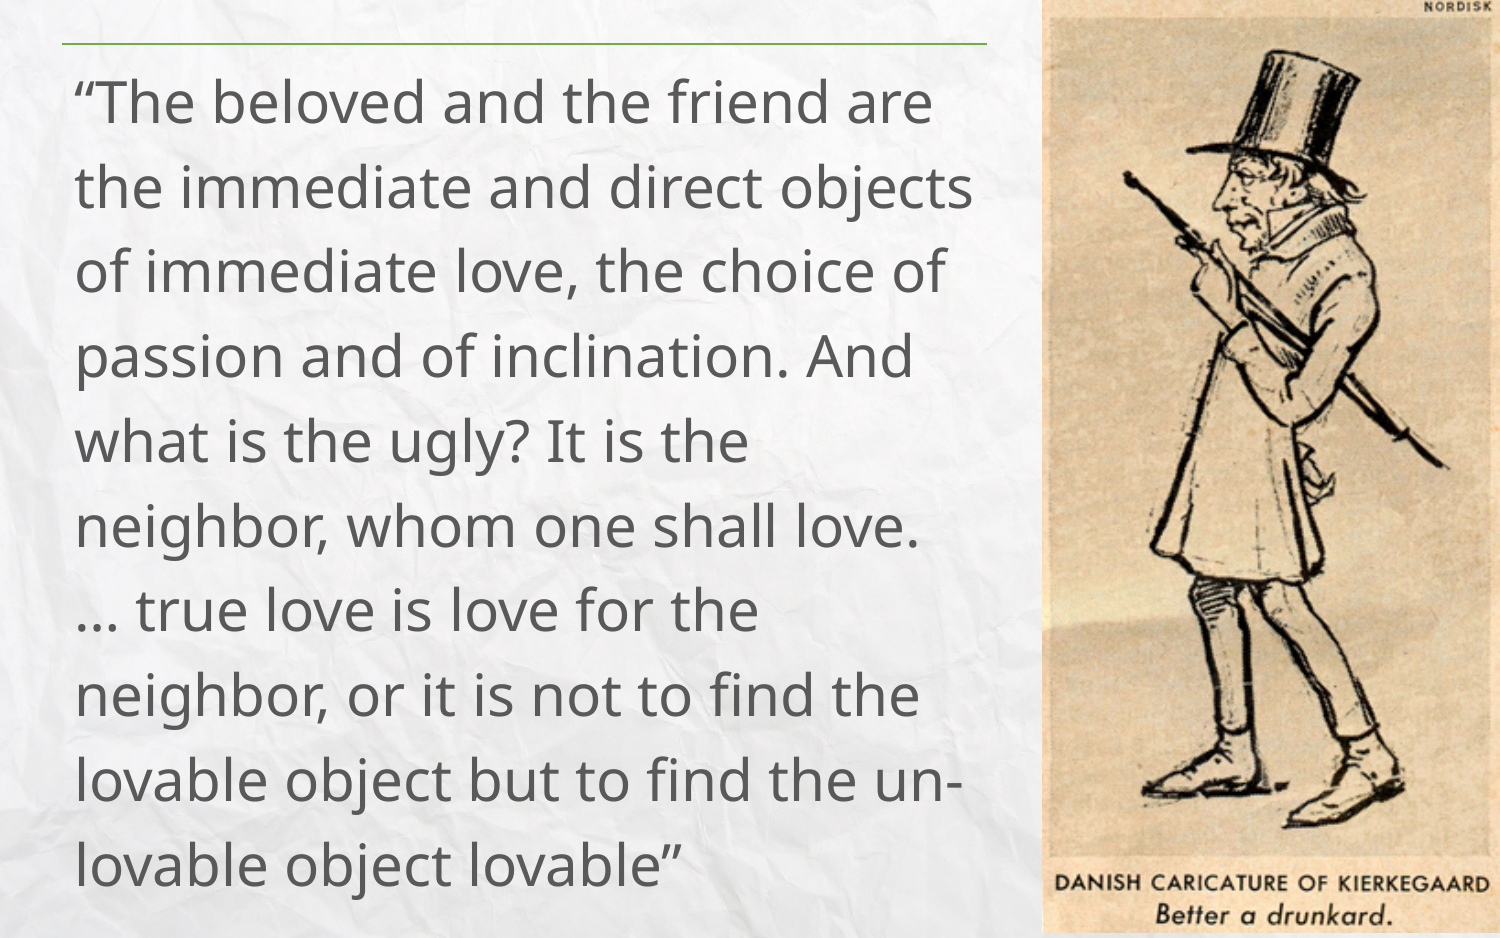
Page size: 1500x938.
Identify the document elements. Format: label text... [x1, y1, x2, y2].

table_header “The beloved and the friend are the immediate and direct objects of immediate love, the choice of passion and of inclination. And what is the ugly? It is the neighbor, whom one shall love. … true love is love for the neighbor, or it is not to find the lovable object but to find the un-lovable object lovable” (Works of Love, pp. 373-4). [62, 45, 987, 938]
picture [1042, 0, 1500, 933]
